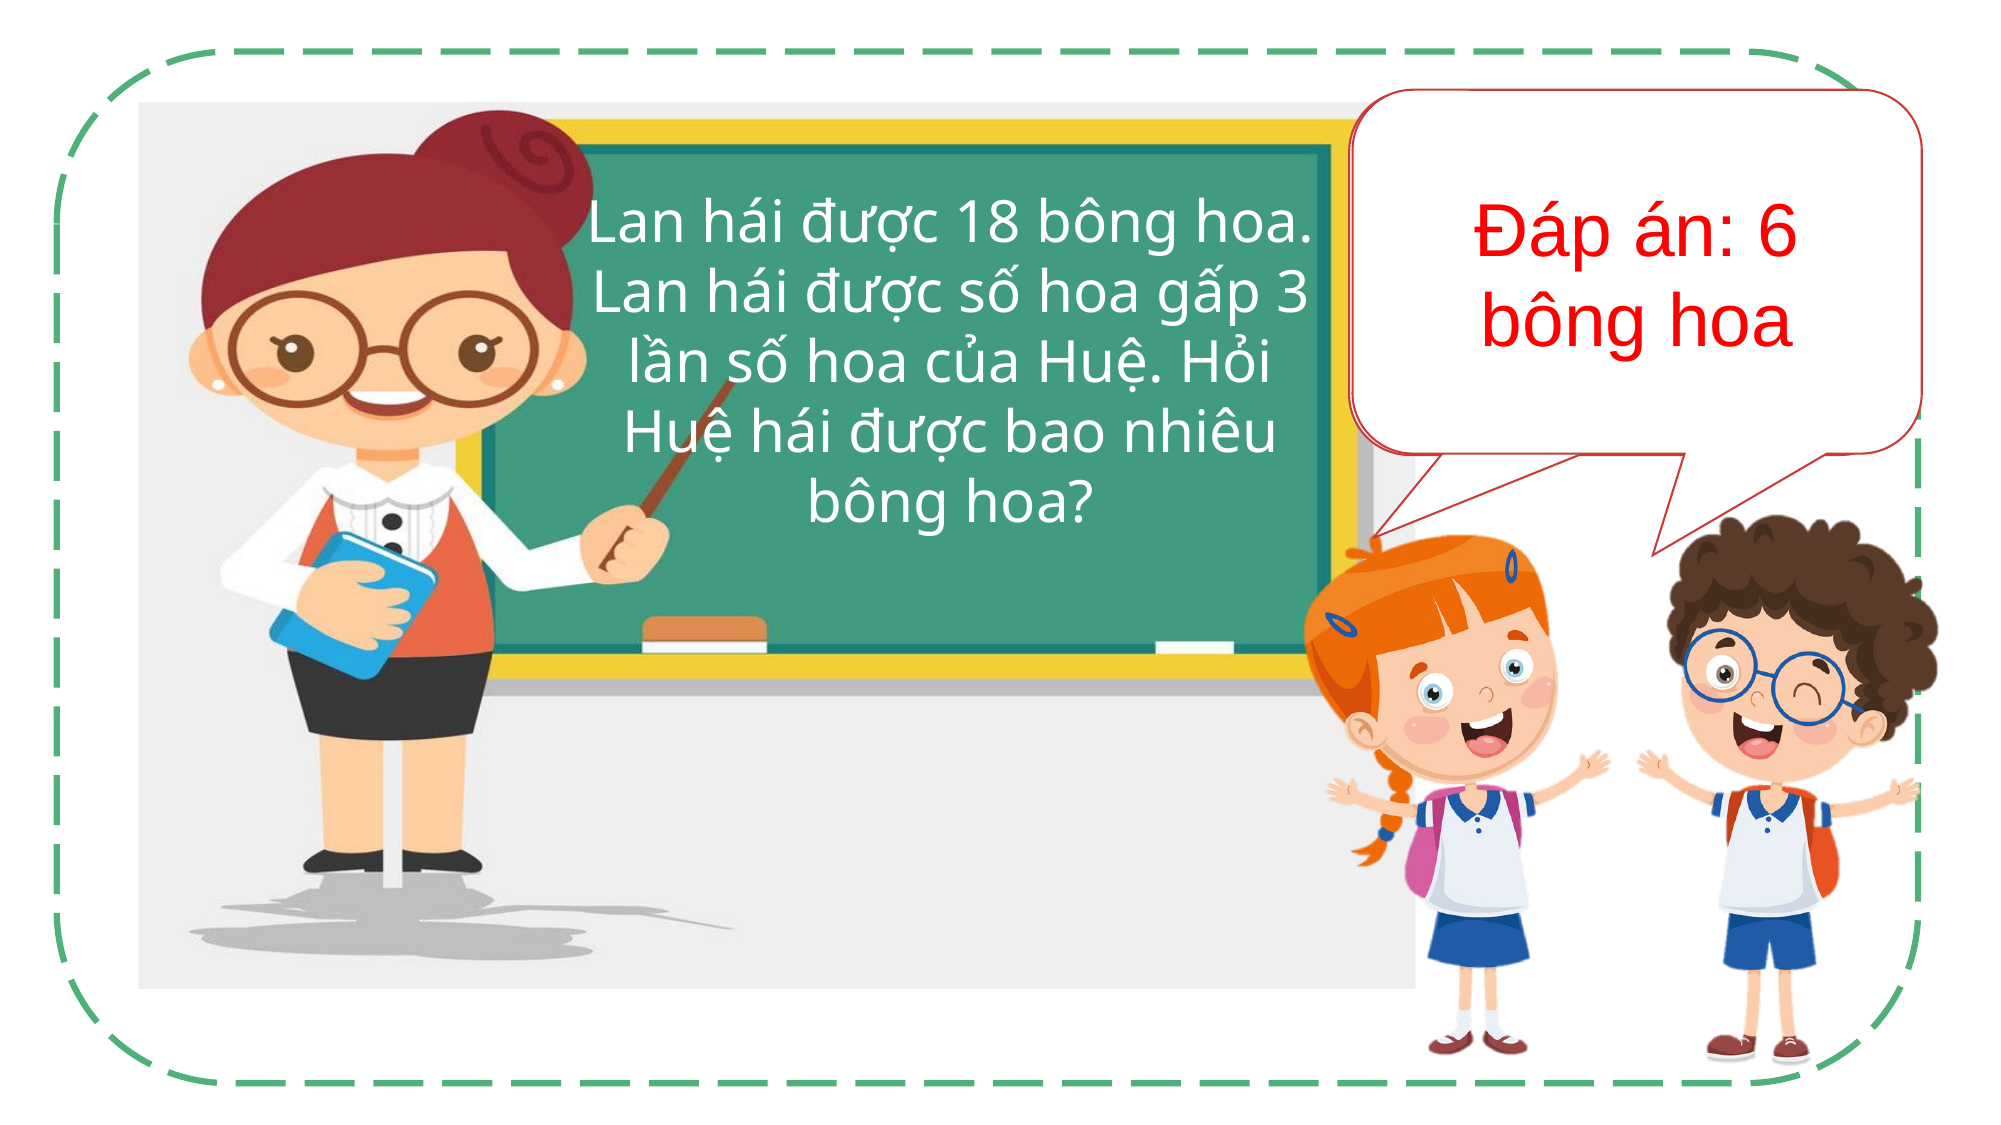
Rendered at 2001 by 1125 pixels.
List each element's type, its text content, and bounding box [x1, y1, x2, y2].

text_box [1349, 89, 1922, 455]
picture [138, 102, 1976, 1101]
text_box 530 + 56 [55, 50, 1854, 1085]
